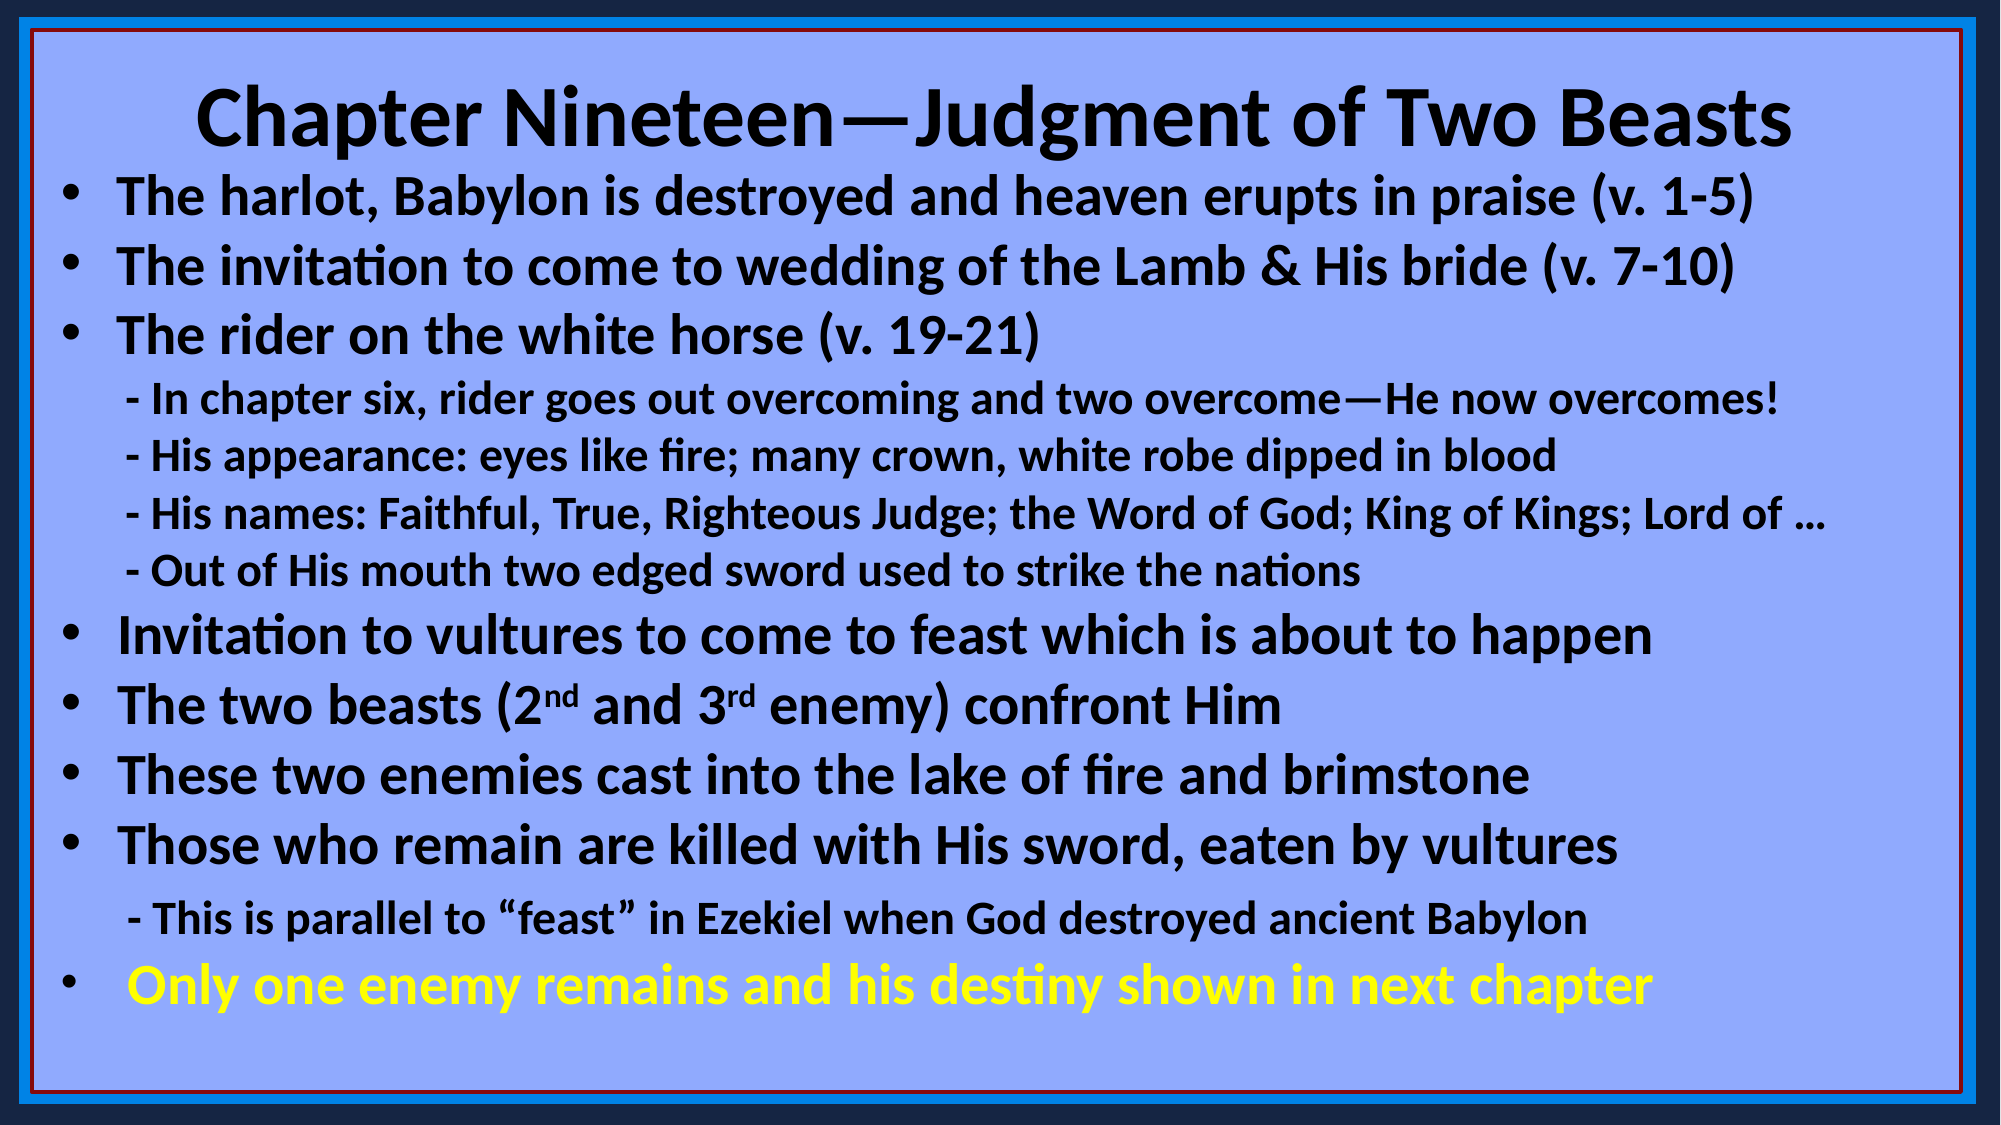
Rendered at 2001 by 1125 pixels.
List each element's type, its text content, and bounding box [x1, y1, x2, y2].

text_box Chapter Nineteen—Judgment of Two Beasts [61, 51, 1929, 149]
text_box The harlot, Babylon is destroyed and heaven erupts in praise (v. 1-5) The invitation to come to wedding of the Lamb & His bride (v. 7-10) The rider on the white horse (v. 19-21) - In chapter six, rider goes out overcoming and two overcome—He now overcomes! - His appearance: eyes like fire; many crown, white robe dipped in blood - His names: Faithful, True, Righteous Judge; the Word of God; King of Kings; Lord of … - Out of His mouth two edged sword used to strike the nations Invitation to vultures to come to feast which is about to happen The two beasts (2nd and 3rd enemy) confront Him These two enemies cast into the lake of fire and brimstone Those who remain are killed with His sword, eaten by vultures - This is parallel to “feast” in Ezekiel when God destroyed ancient Babylon Only one enemy remains and his destiny shown in next chapter [46, 149, 1929, 1024]
